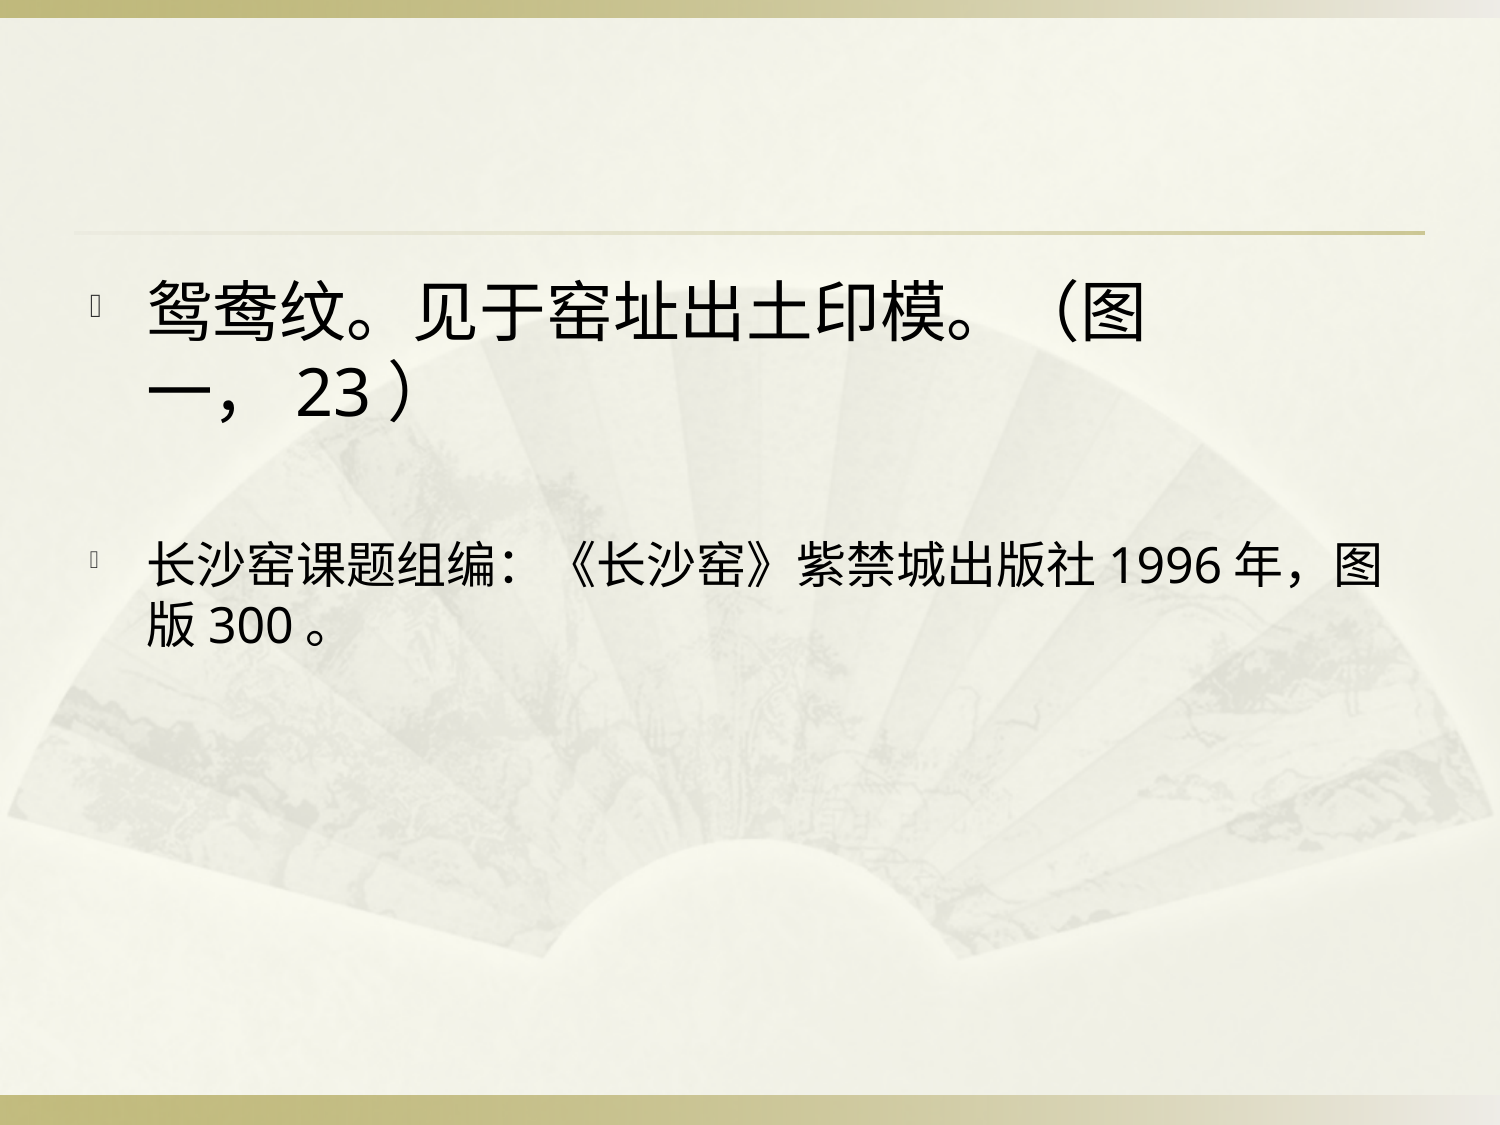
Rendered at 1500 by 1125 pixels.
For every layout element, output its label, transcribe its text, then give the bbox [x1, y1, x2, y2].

list 鸳鸯纹。见于窑址出土印模。（图一，23） 长沙窑课题组编：《长沙窑》紫禁城出版社1996年，图版300。 [75, 262, 1425, 1032]
